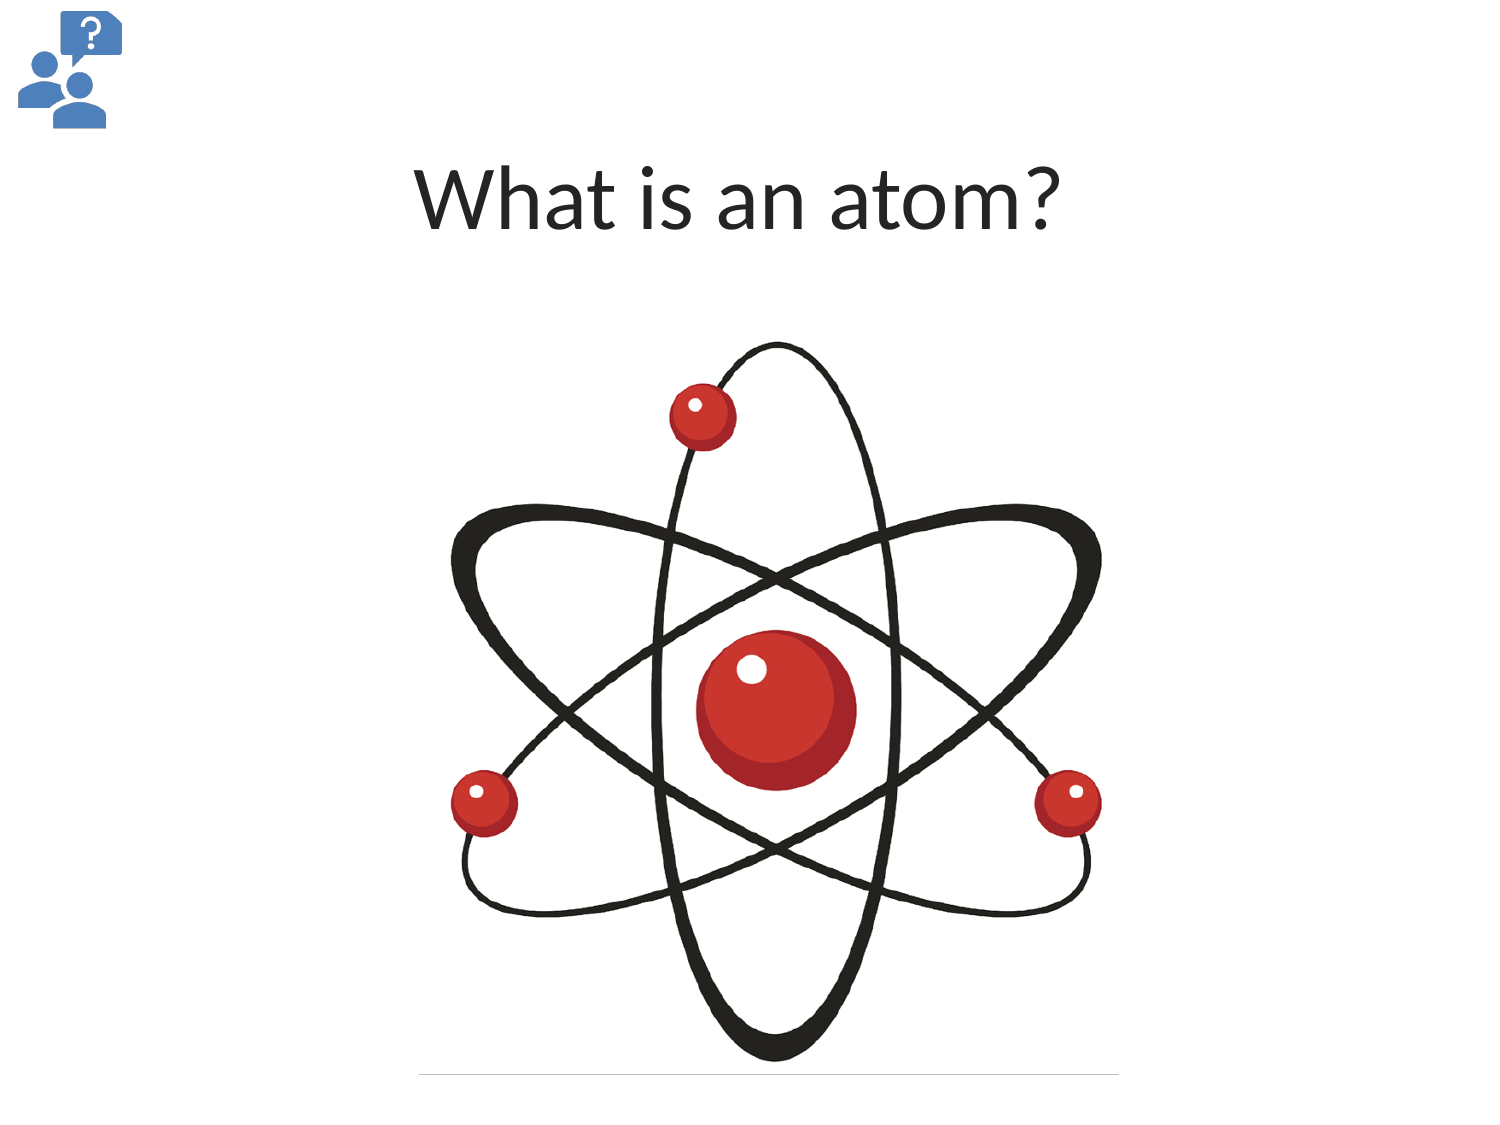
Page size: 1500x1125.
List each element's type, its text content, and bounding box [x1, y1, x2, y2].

title What is an atom? [112, 72, 1388, 314]
text_box [0, 0, 140, 140]
picture [419, 323, 1120, 1076]
